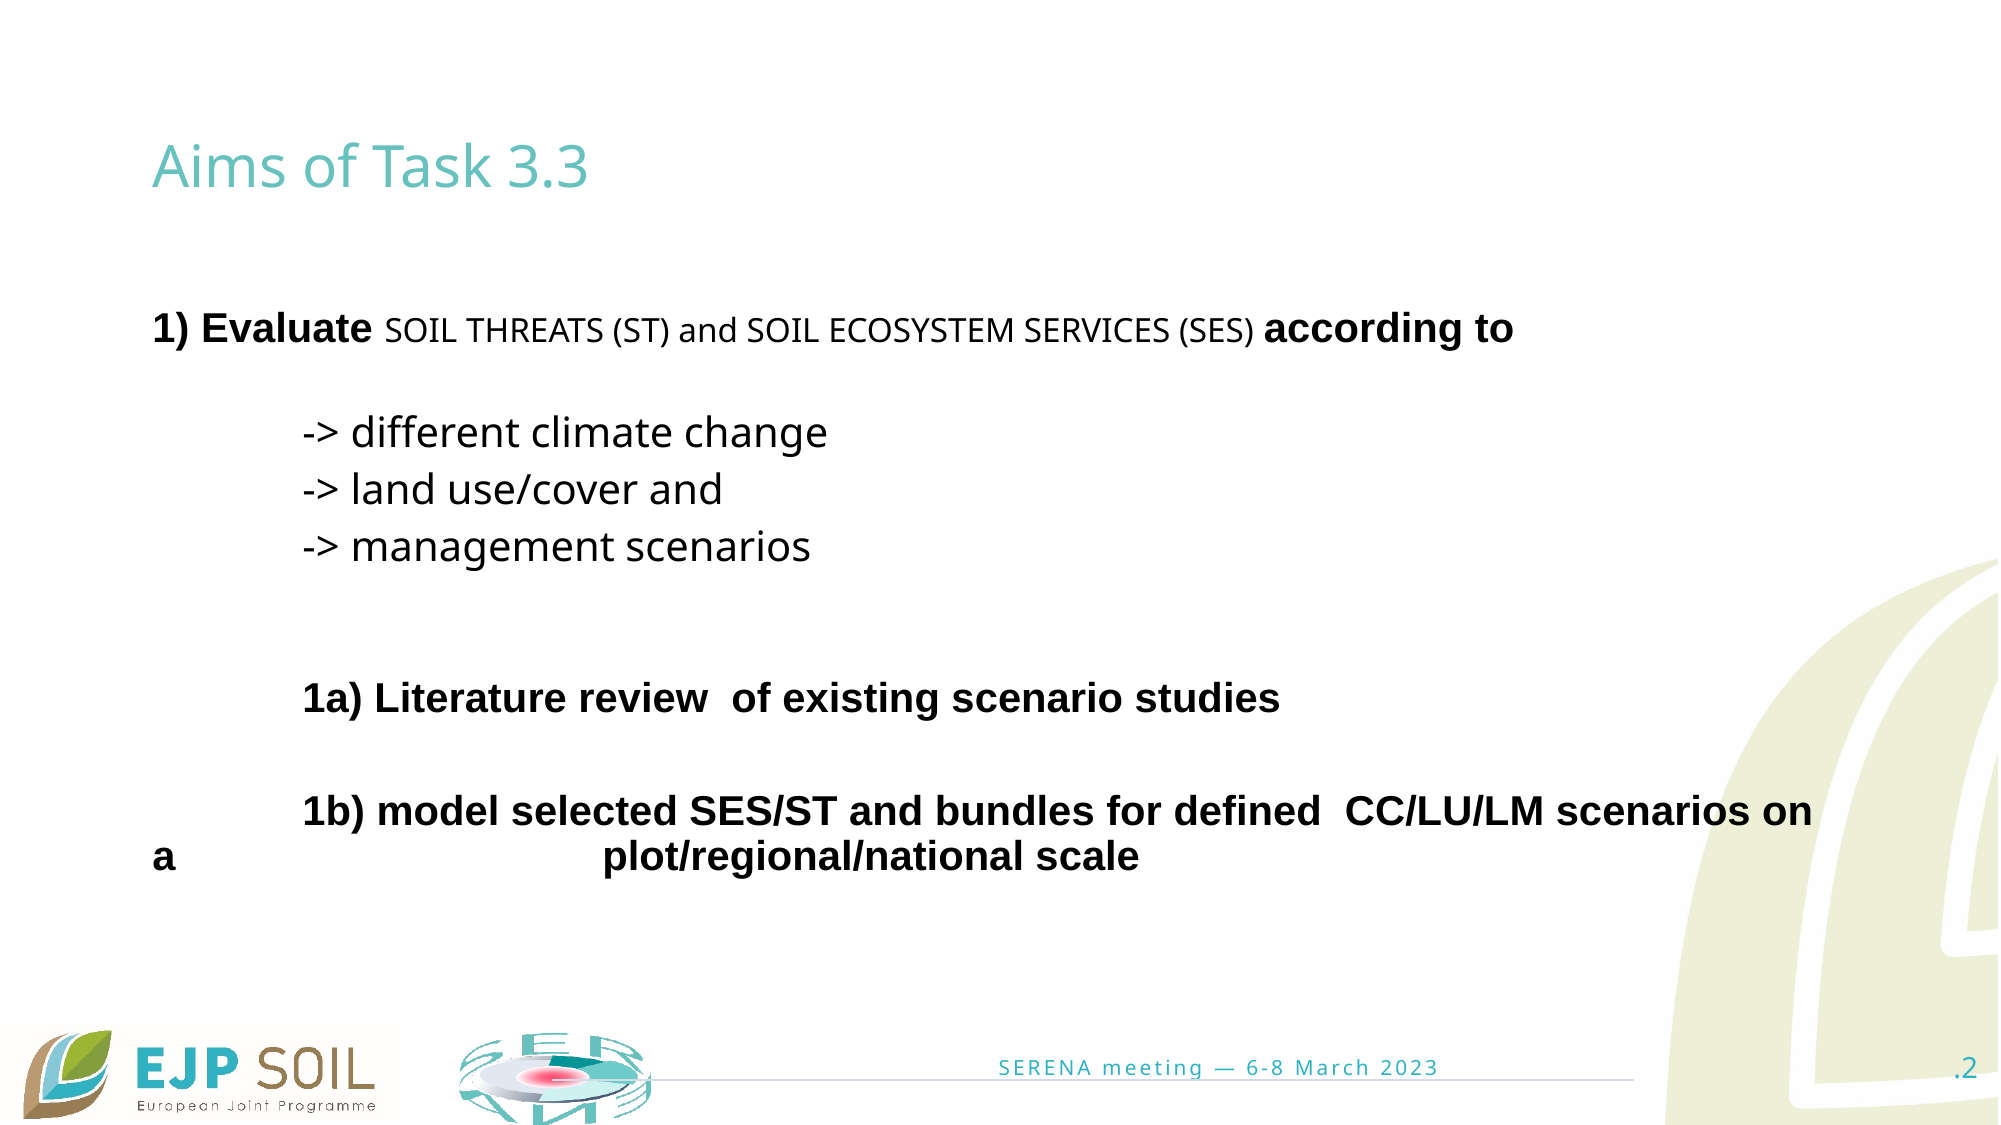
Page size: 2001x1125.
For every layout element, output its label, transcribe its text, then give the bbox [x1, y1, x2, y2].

picture [0, 1020, 402, 1122]
picture [459, 1032, 651, 1125]
list 1) Evaluate SOIL THREATS (ST) and SOIL ECOSYSTEM SERVICES (SES) according to -> different climate change -> land use/cover and -> management scenarios 1a) Literature review of existing scenario studies 1b) model selected SES/ST and bundles for defined CC/LU/LM scenarios on a plot/regional/national scale [137, 299, 1863, 1014]
title Aims of Task 3.3 [137, 59, 1863, 278]
picture [1662, 528, 1998, 1125]
